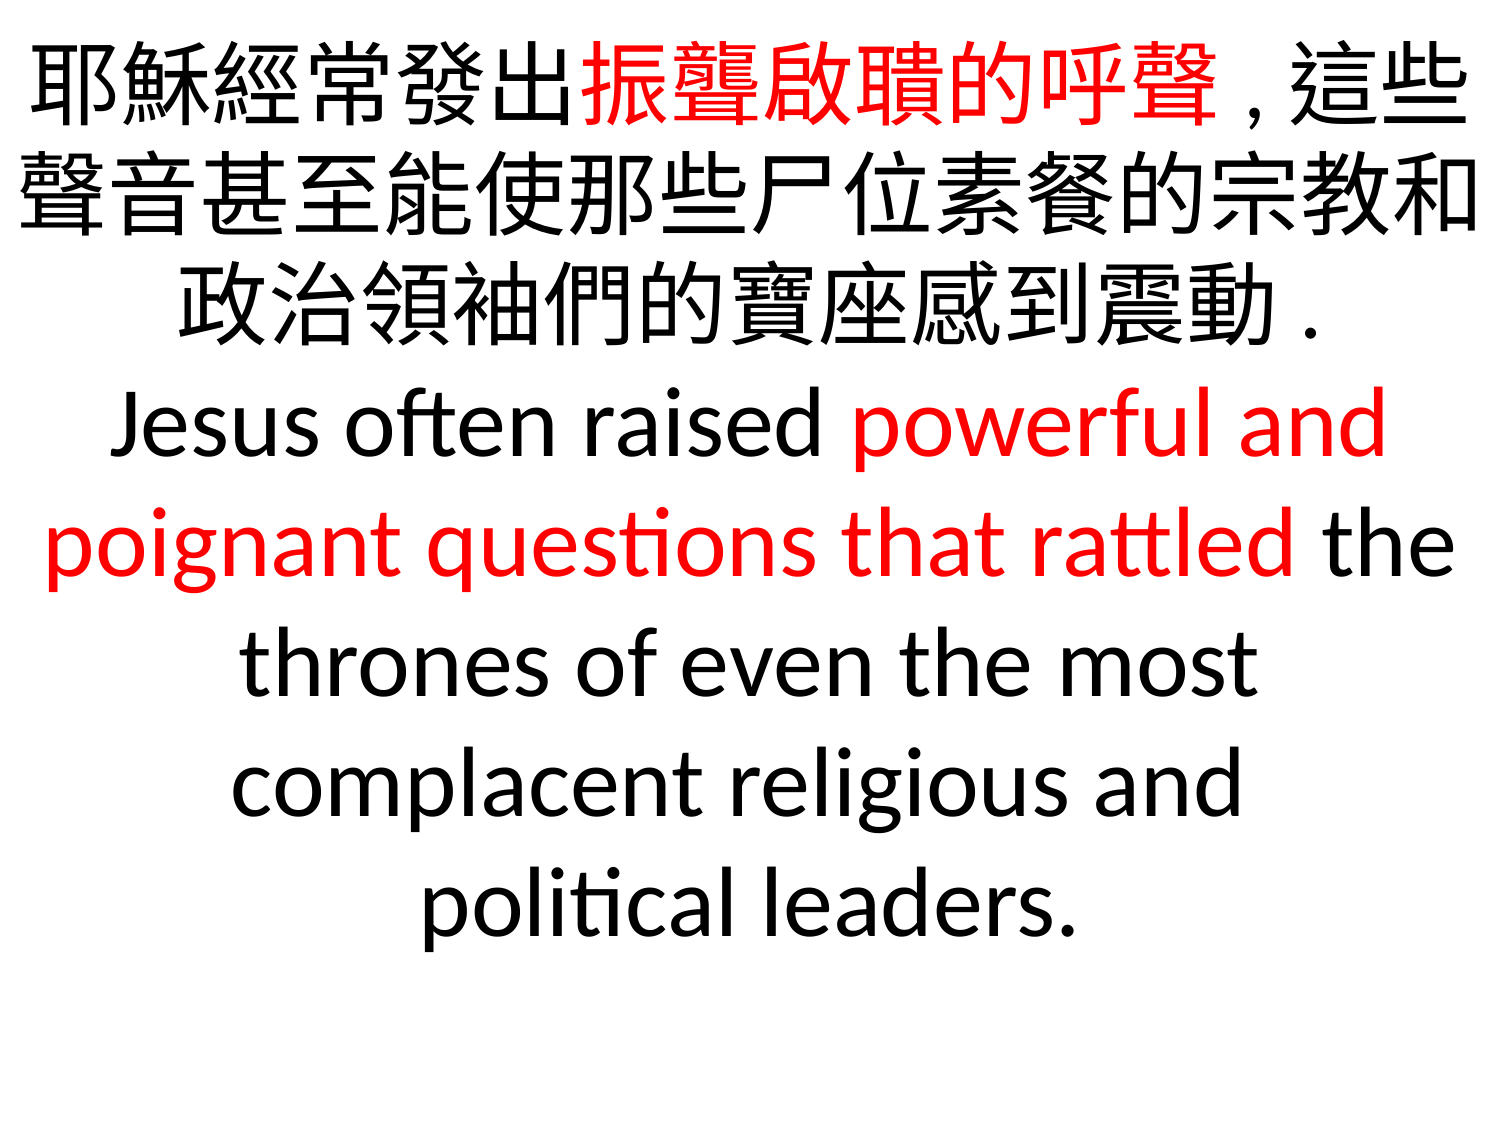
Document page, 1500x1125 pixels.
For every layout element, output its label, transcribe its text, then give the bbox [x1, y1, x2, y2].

subtitle 耶穌經常發出振聾啟聵的呼聲,這些聲音甚至能使那些尸位素餐的宗教和政治領袖們的寶座感到震動. Jesus often raised powerful and poignant questions that rattled the thrones of even the most complacent religious and political leaders. [0, 19, 1500, 1106]
